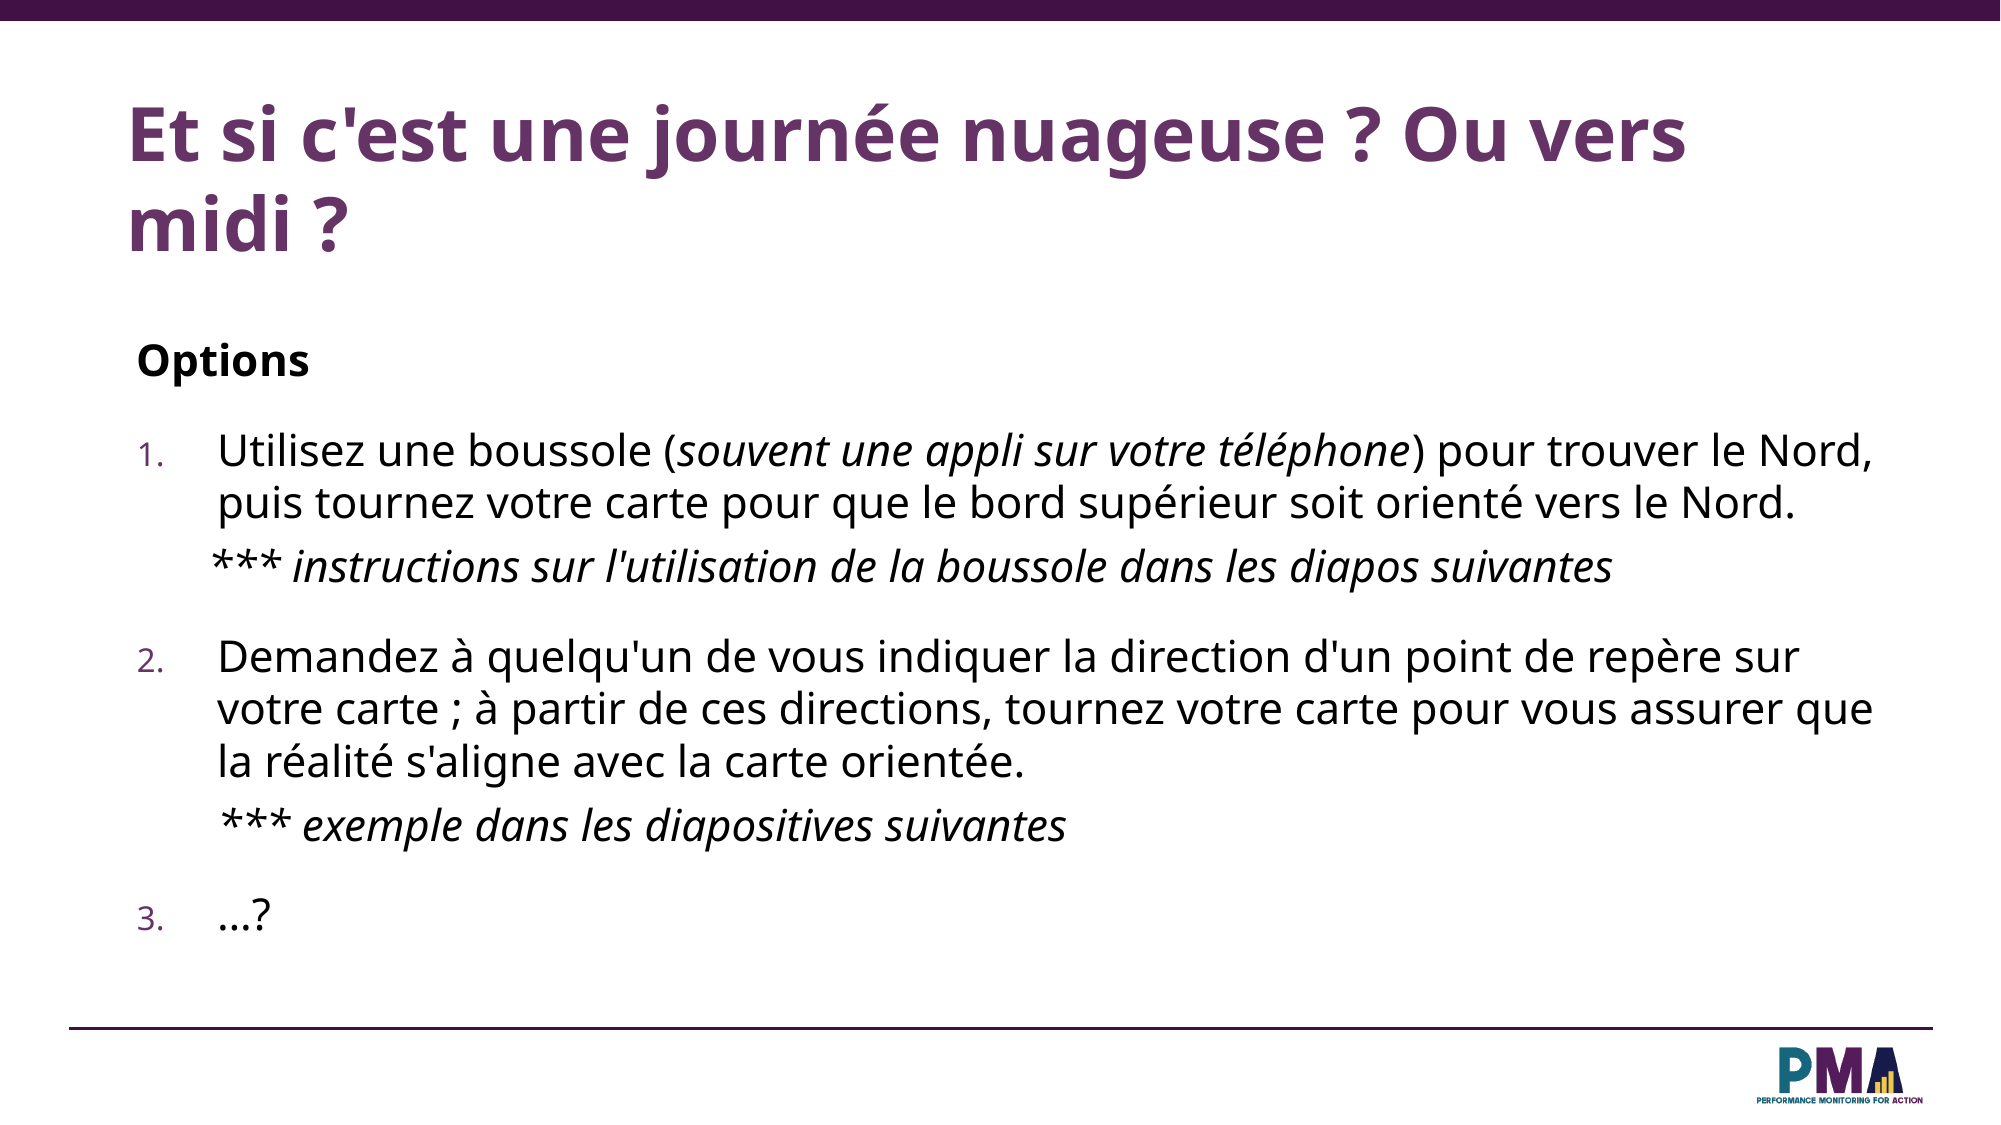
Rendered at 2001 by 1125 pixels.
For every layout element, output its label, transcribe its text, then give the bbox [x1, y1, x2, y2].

picture [1748, 1001, 1933, 1125]
title Et si c'est une journée nuageuse ? Ou vers midi ? [111, 79, 1889, 263]
list Options Utilisez une boussole (souvent une appli sur votre téléphone) pour trouver le Nord, puis tournez votre carte pour que le bord supérieur soit orienté vers le Nord. *** instructions sur l'utilisation de la boussole dans les diapos suivantes Demandez à quelqu'un de vous indiquer la direction d'un point de repère sur votre carte ; à partir de ces directions, tournez votre carte pour vous assurer que la réalité s'aligne avec la carte orientée. *** exemple dans les diapositives suivantes …? [121, 324, 1899, 1005]
